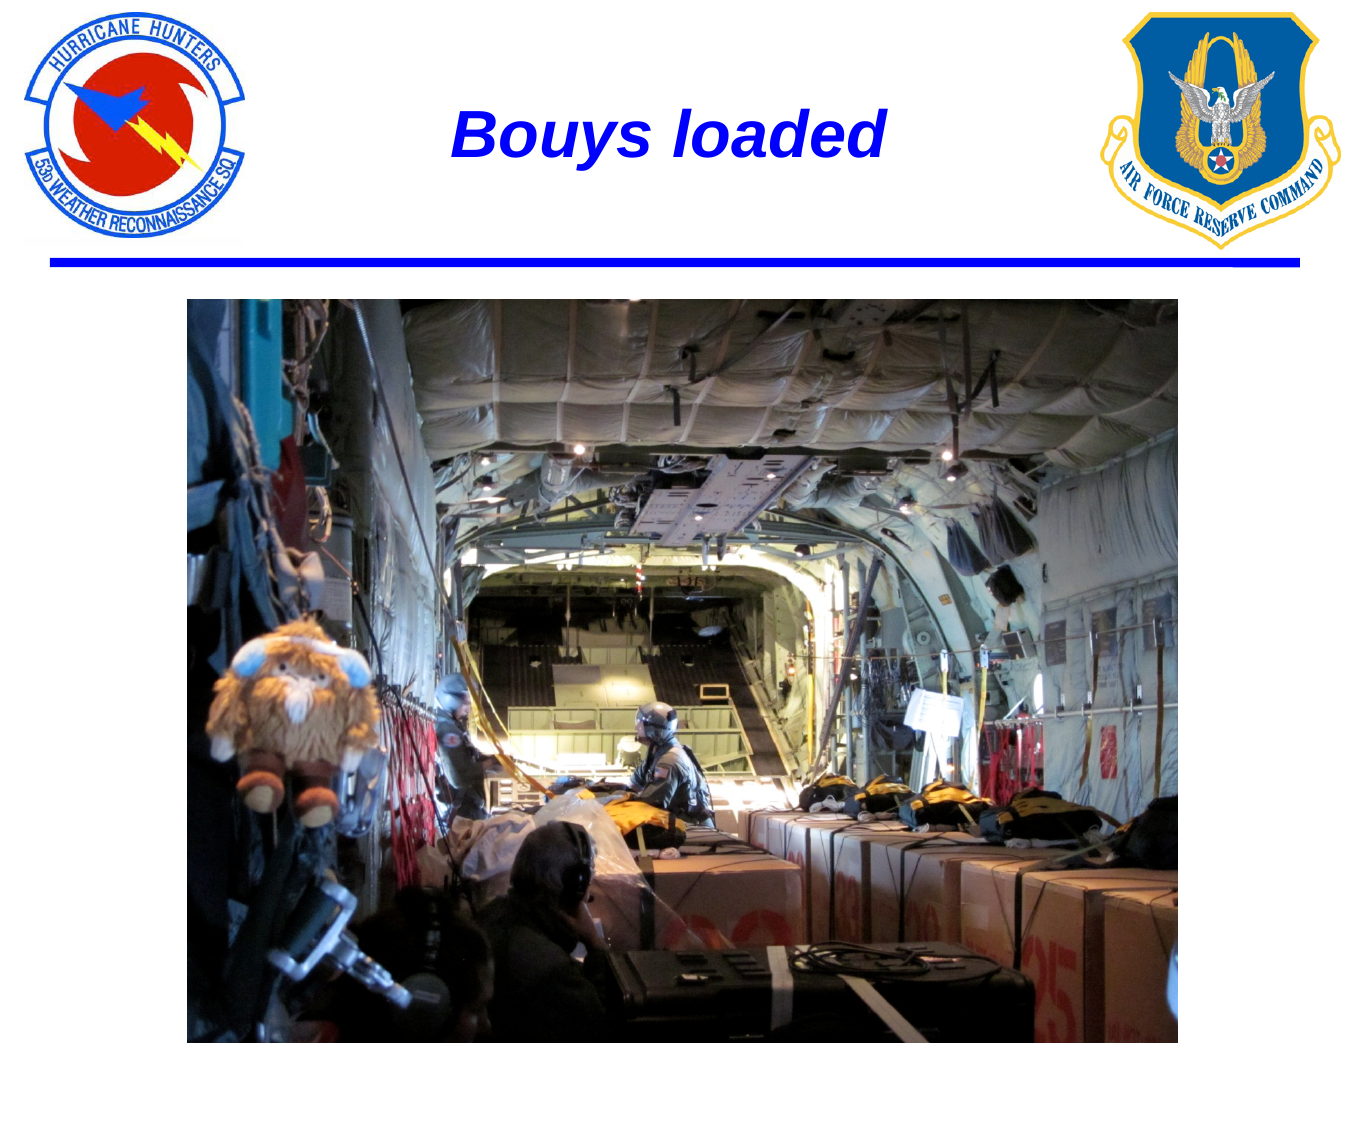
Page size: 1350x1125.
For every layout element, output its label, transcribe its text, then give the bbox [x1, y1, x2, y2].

picture [24, 12, 245, 238]
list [74, 299, 1291, 1043]
picture [1100, 12, 1341, 250]
title Bouys loaded [249, 37, 1088, 226]
